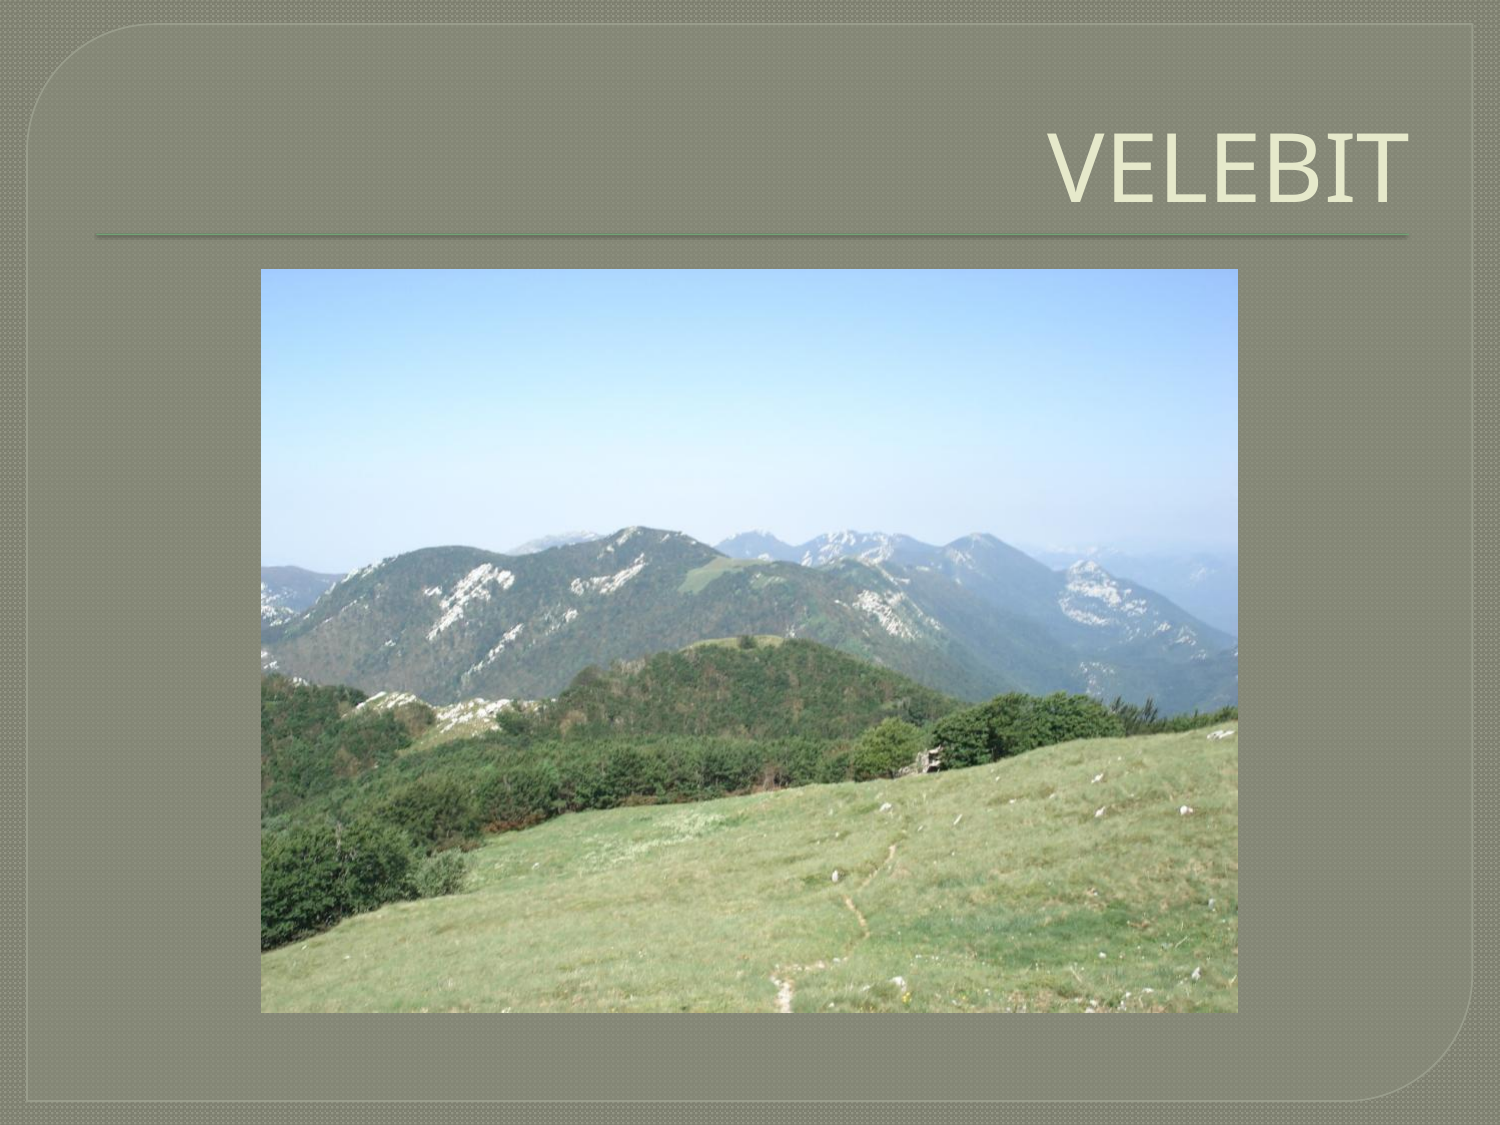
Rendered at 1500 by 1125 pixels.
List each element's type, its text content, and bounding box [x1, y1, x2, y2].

title VELEBIT [75, 41, 1425, 230]
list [261, 269, 1239, 1013]
